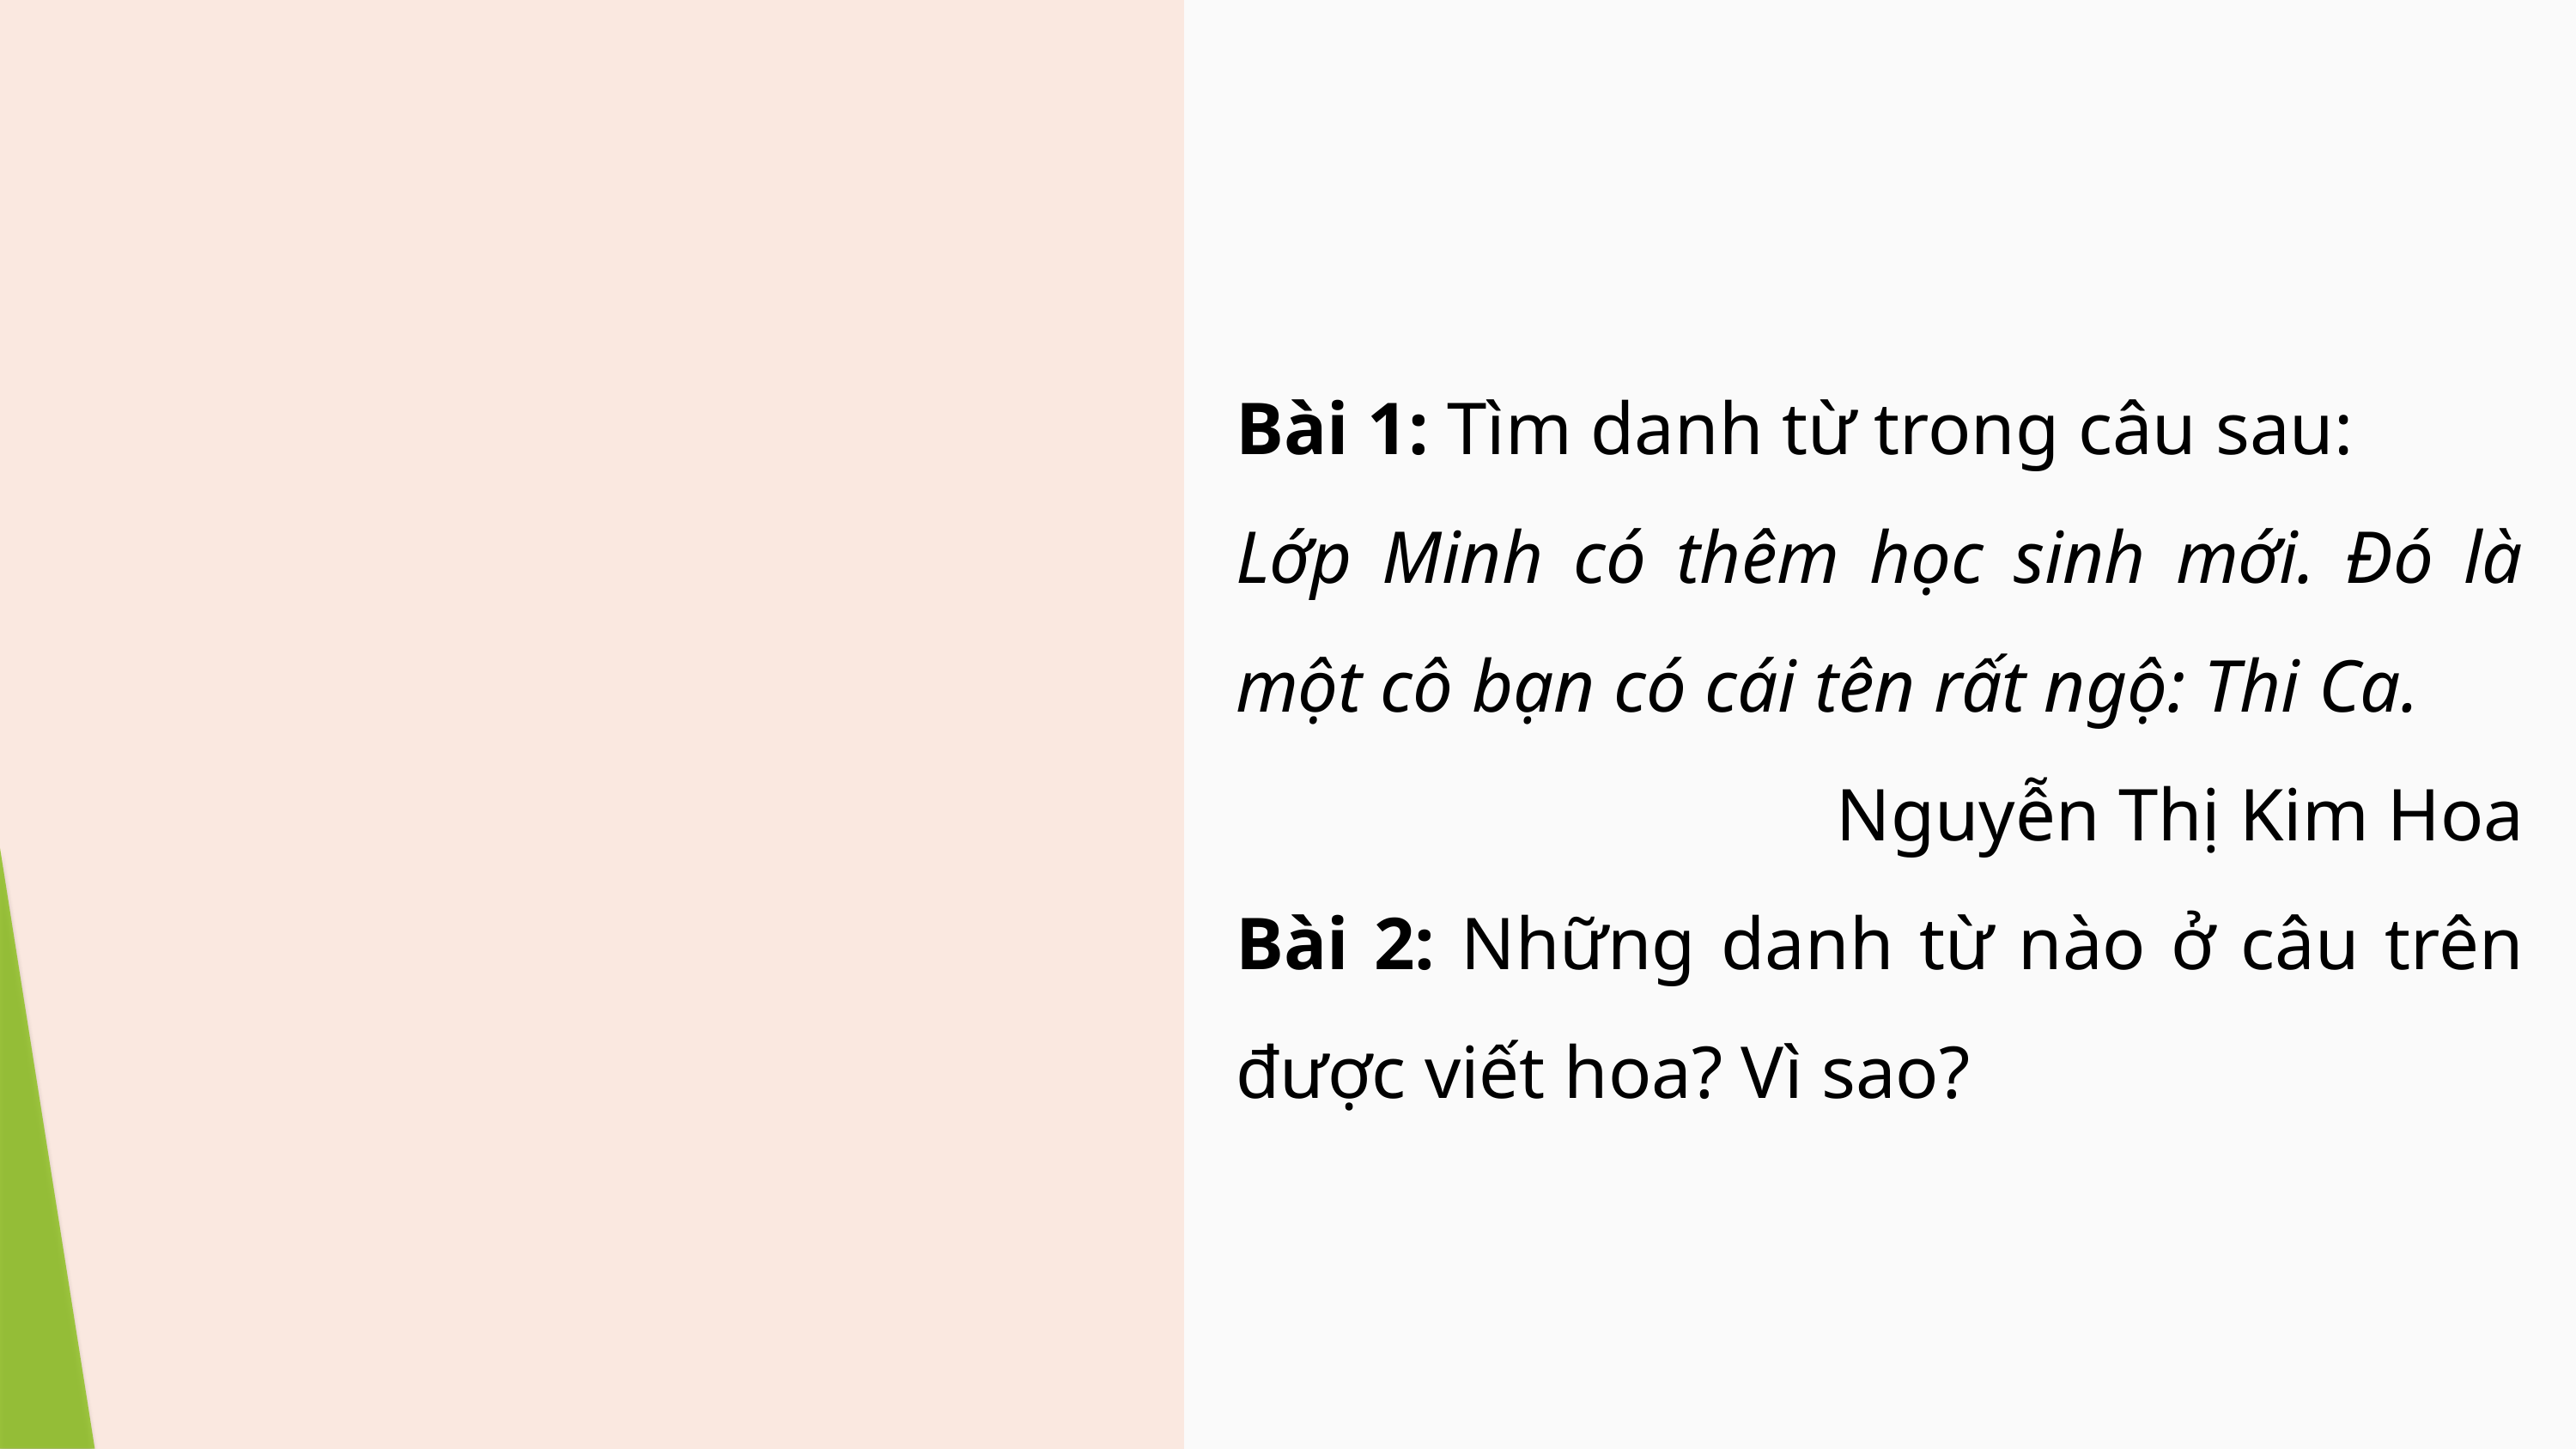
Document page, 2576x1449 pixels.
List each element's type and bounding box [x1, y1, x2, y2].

text_box [1143, 38, 2576, 1431]
